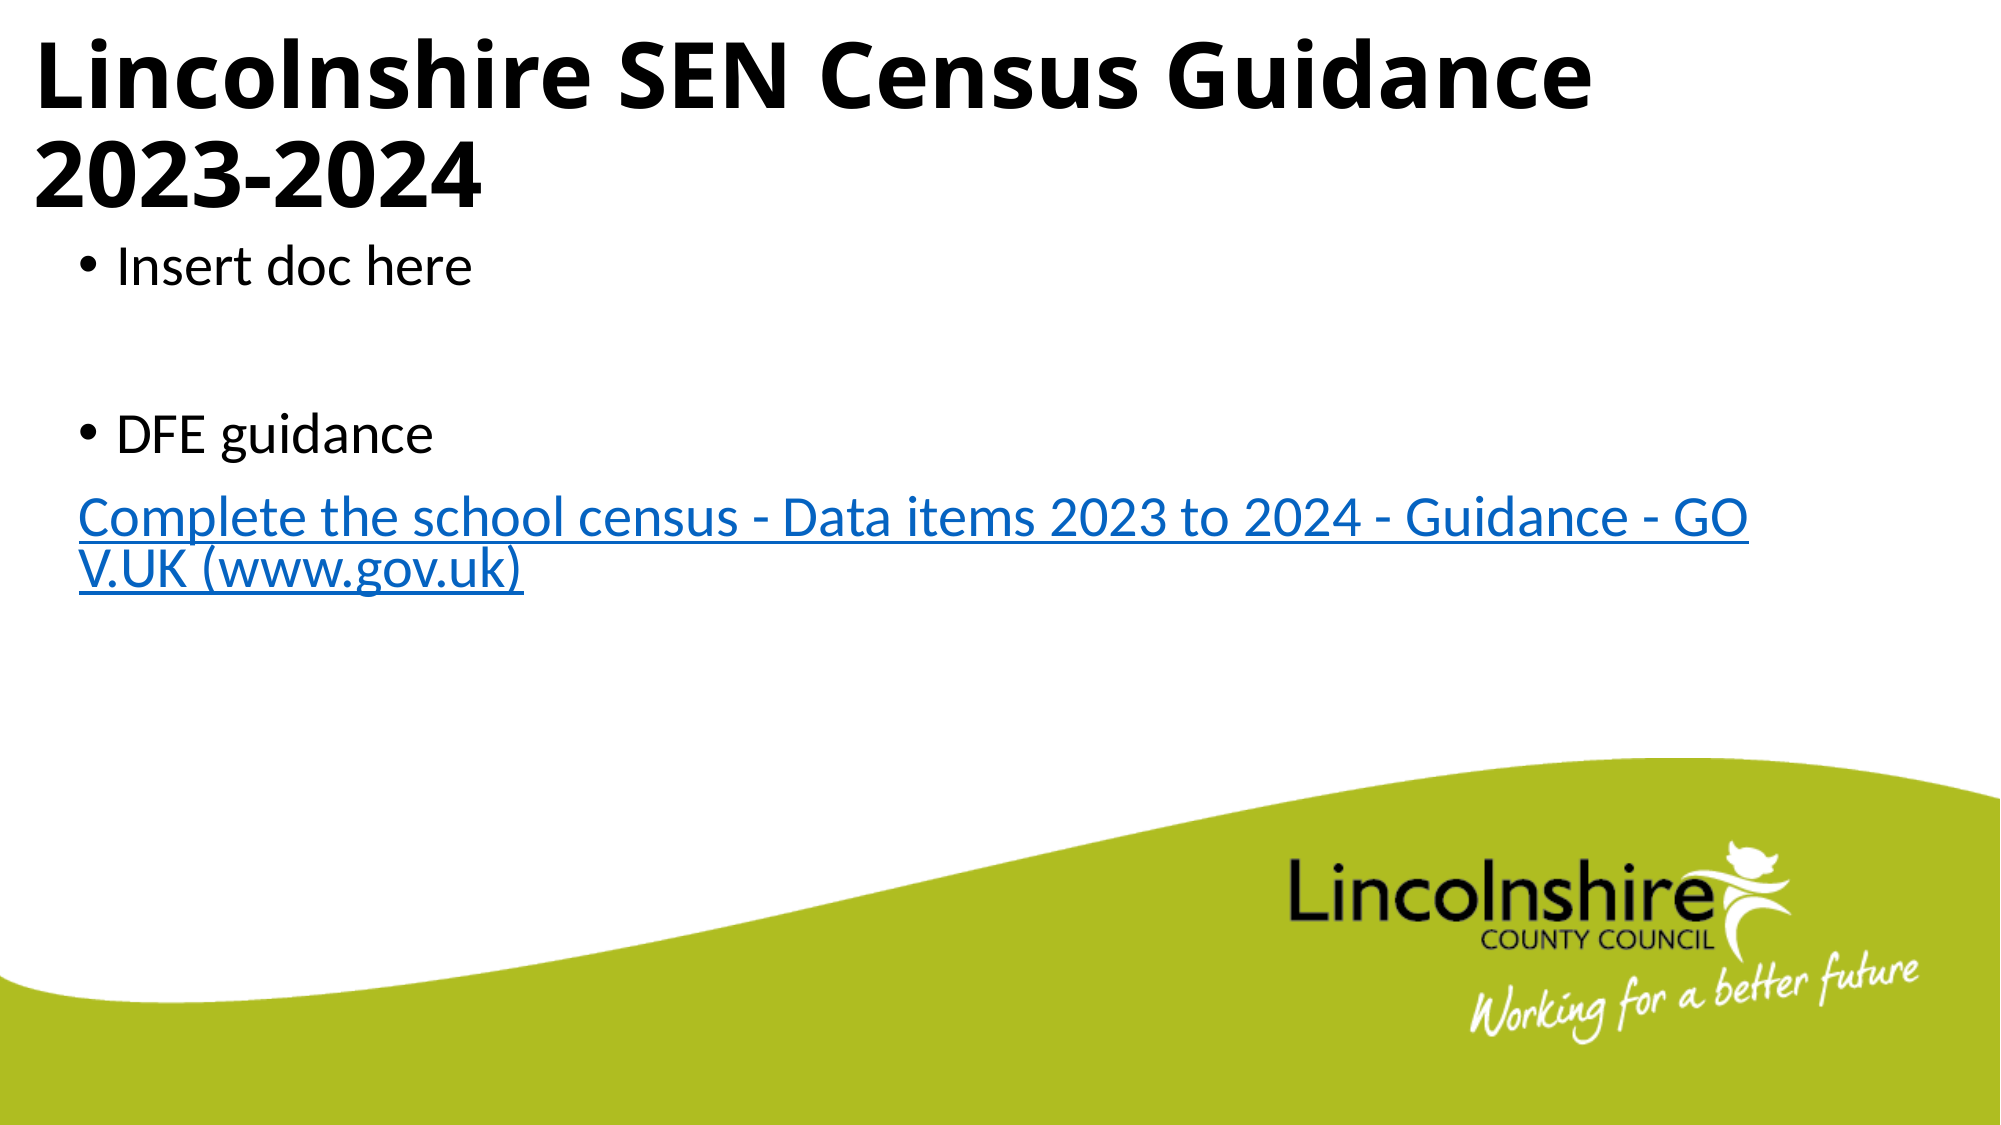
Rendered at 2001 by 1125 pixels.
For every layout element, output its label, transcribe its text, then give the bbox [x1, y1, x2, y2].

picture [0, 758, 2000, 1125]
title Lincolnshire SEN Census Guidance 2023-2024 [18, 19, 1744, 238]
list Insert doc here DFE guidance Complete the school census - Data items 2023 to 2024 - Guidance - GOV.UK (www.gov.uk) [63, 228, 1789, 758]
